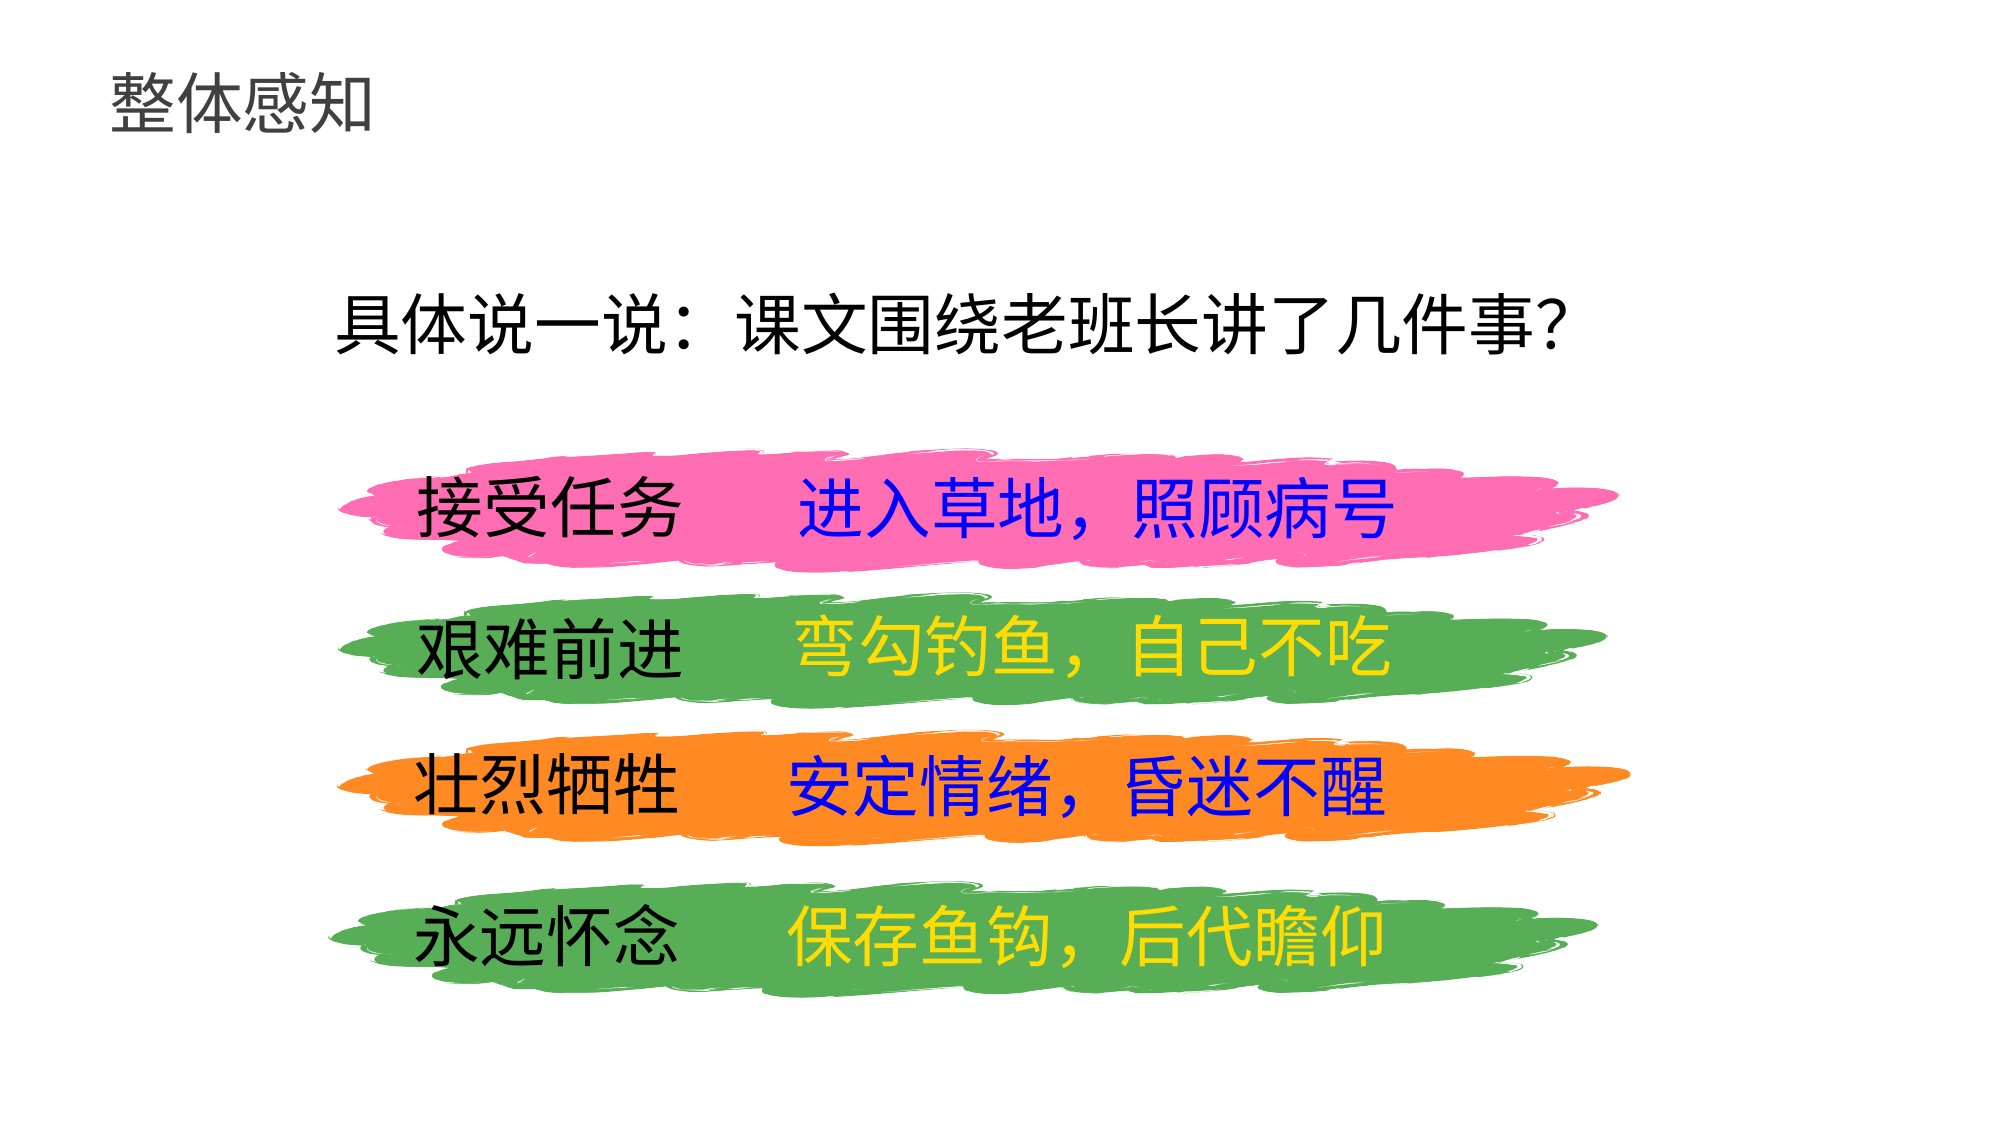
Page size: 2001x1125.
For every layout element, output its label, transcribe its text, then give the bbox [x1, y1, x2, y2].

text_box 具体说一说：课文围绕老班长讲了几件事？ [322, 284, 1629, 369]
picture [337, 448, 1620, 577]
text_box 整体感知 [94, 54, 772, 150]
picture [328, 876, 1599, 998]
picture [336, 729, 1632, 850]
picture [337, 587, 1608, 709]
